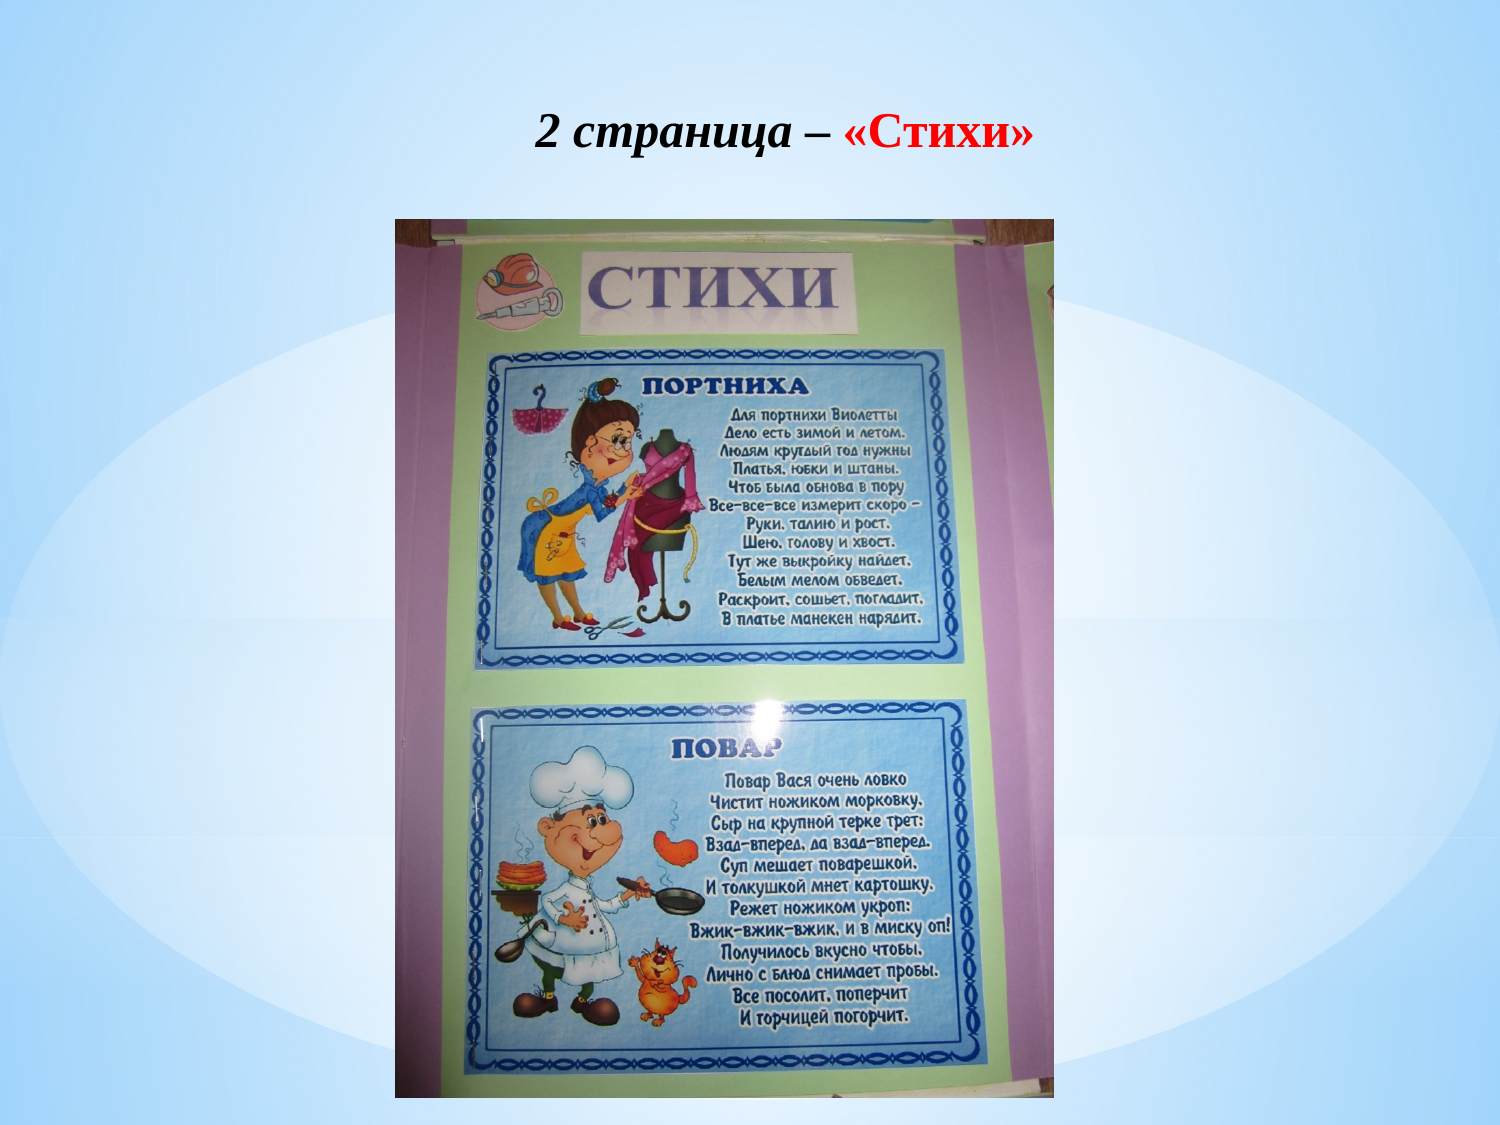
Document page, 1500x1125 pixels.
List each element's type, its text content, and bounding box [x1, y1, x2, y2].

picture [395, 219, 1054, 1098]
text_box 2 страница – «Стихи» [301, 89, 1270, 165]
